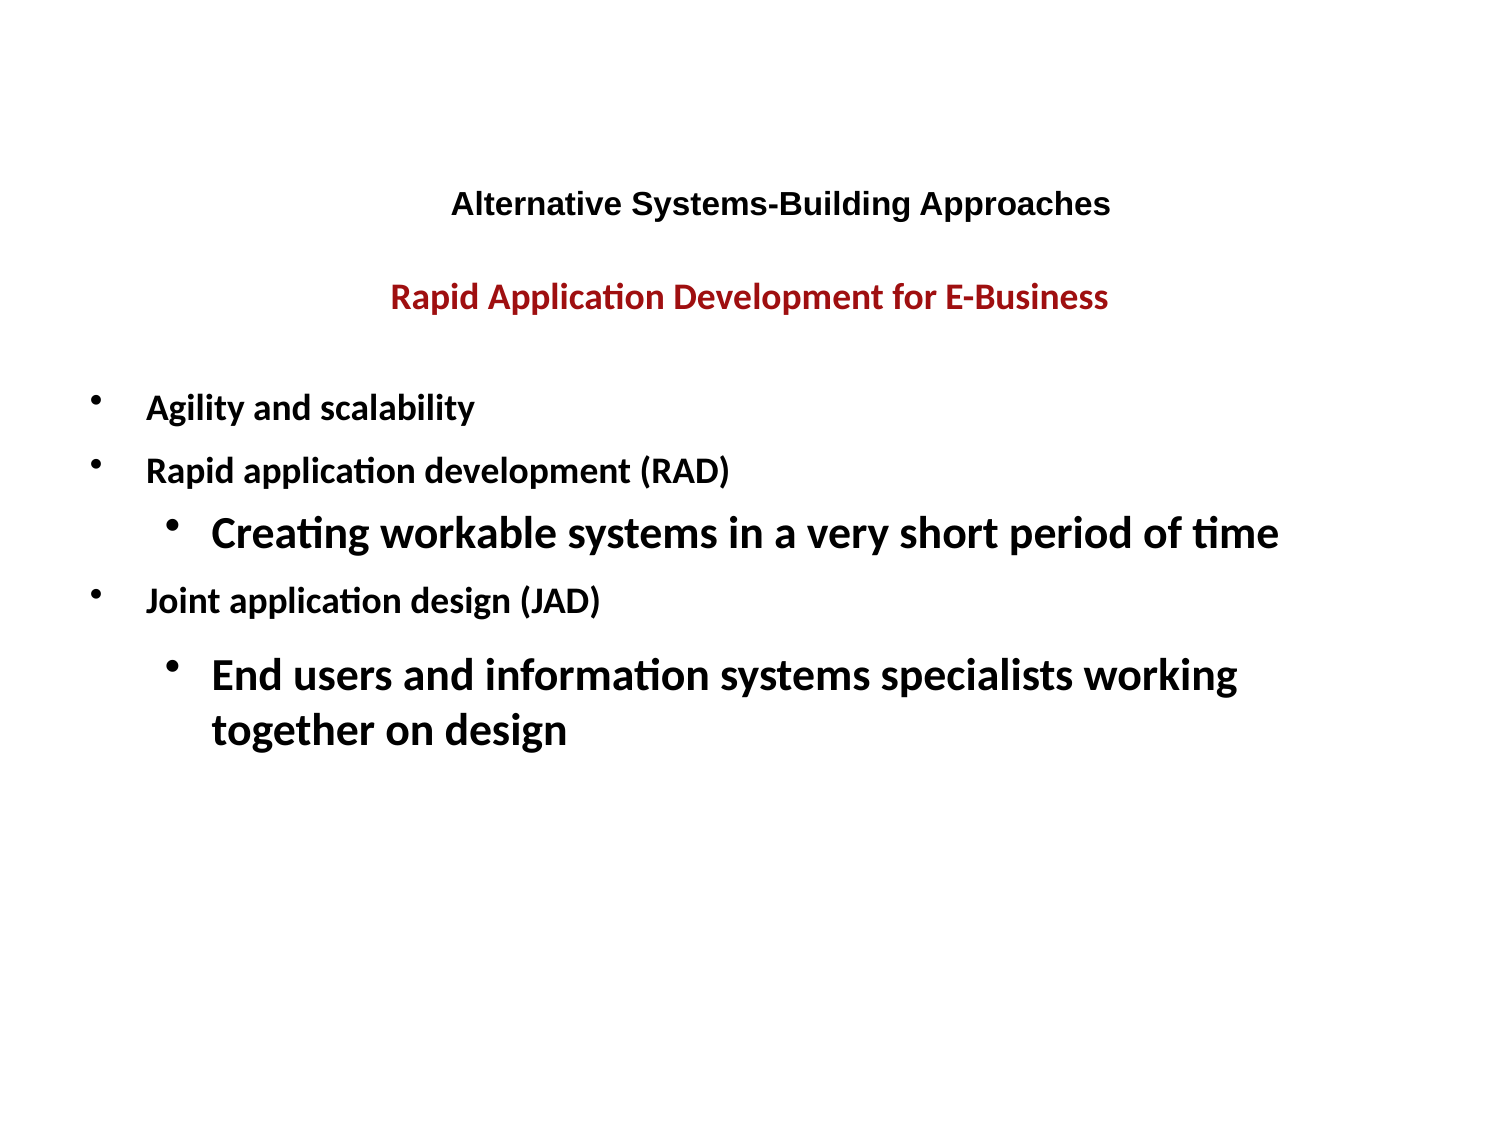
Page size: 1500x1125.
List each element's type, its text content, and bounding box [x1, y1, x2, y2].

text_box Agility and scalability Rapid application development (RAD) Creating workable systems in a very short period of time Joint application design (JAD) End users and information systems specialists working together on design [75, 337, 1388, 1038]
text_box Alternative Systems-Building Approaches [237, 174, 1325, 230]
text_box Rapid Application Development for E-Business [50, 264, 1450, 325]
